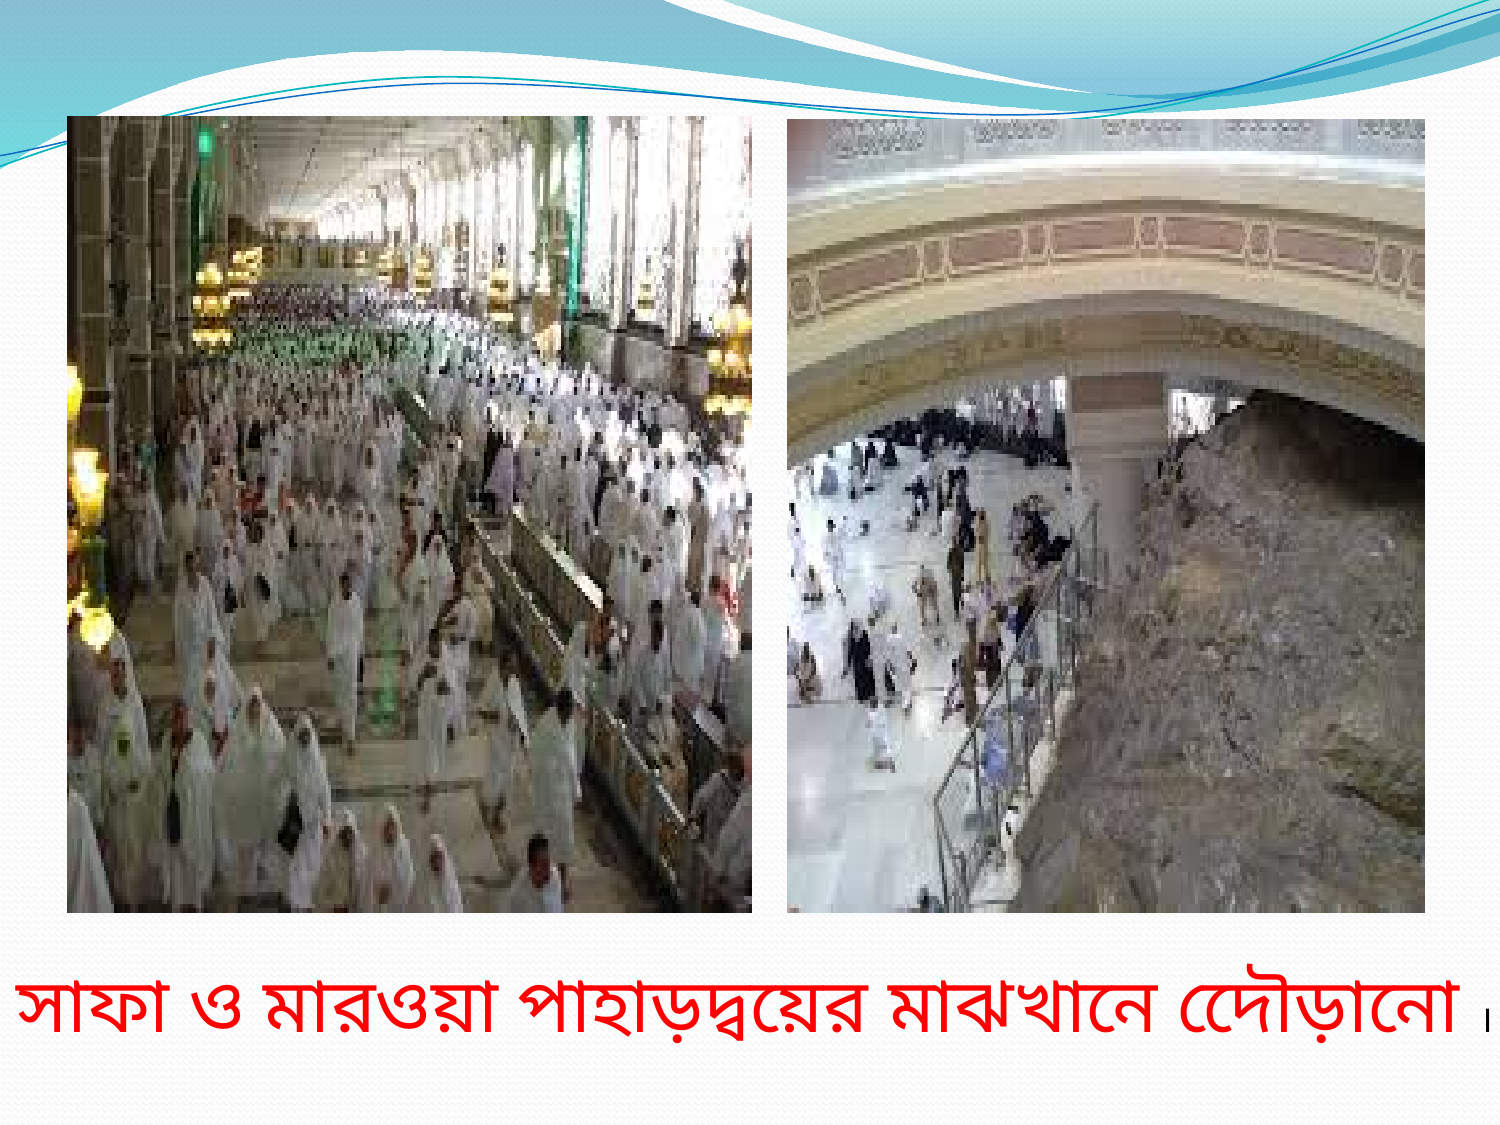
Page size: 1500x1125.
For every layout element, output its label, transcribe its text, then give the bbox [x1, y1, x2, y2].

picture [67, 115, 752, 913]
picture [787, 119, 1426, 913]
text_box ২। সাফা ও মারওয়া পাহাড়দ্বয়ের মাঝখানে দেৌড়ানো । [0, 949, 1500, 1055]
